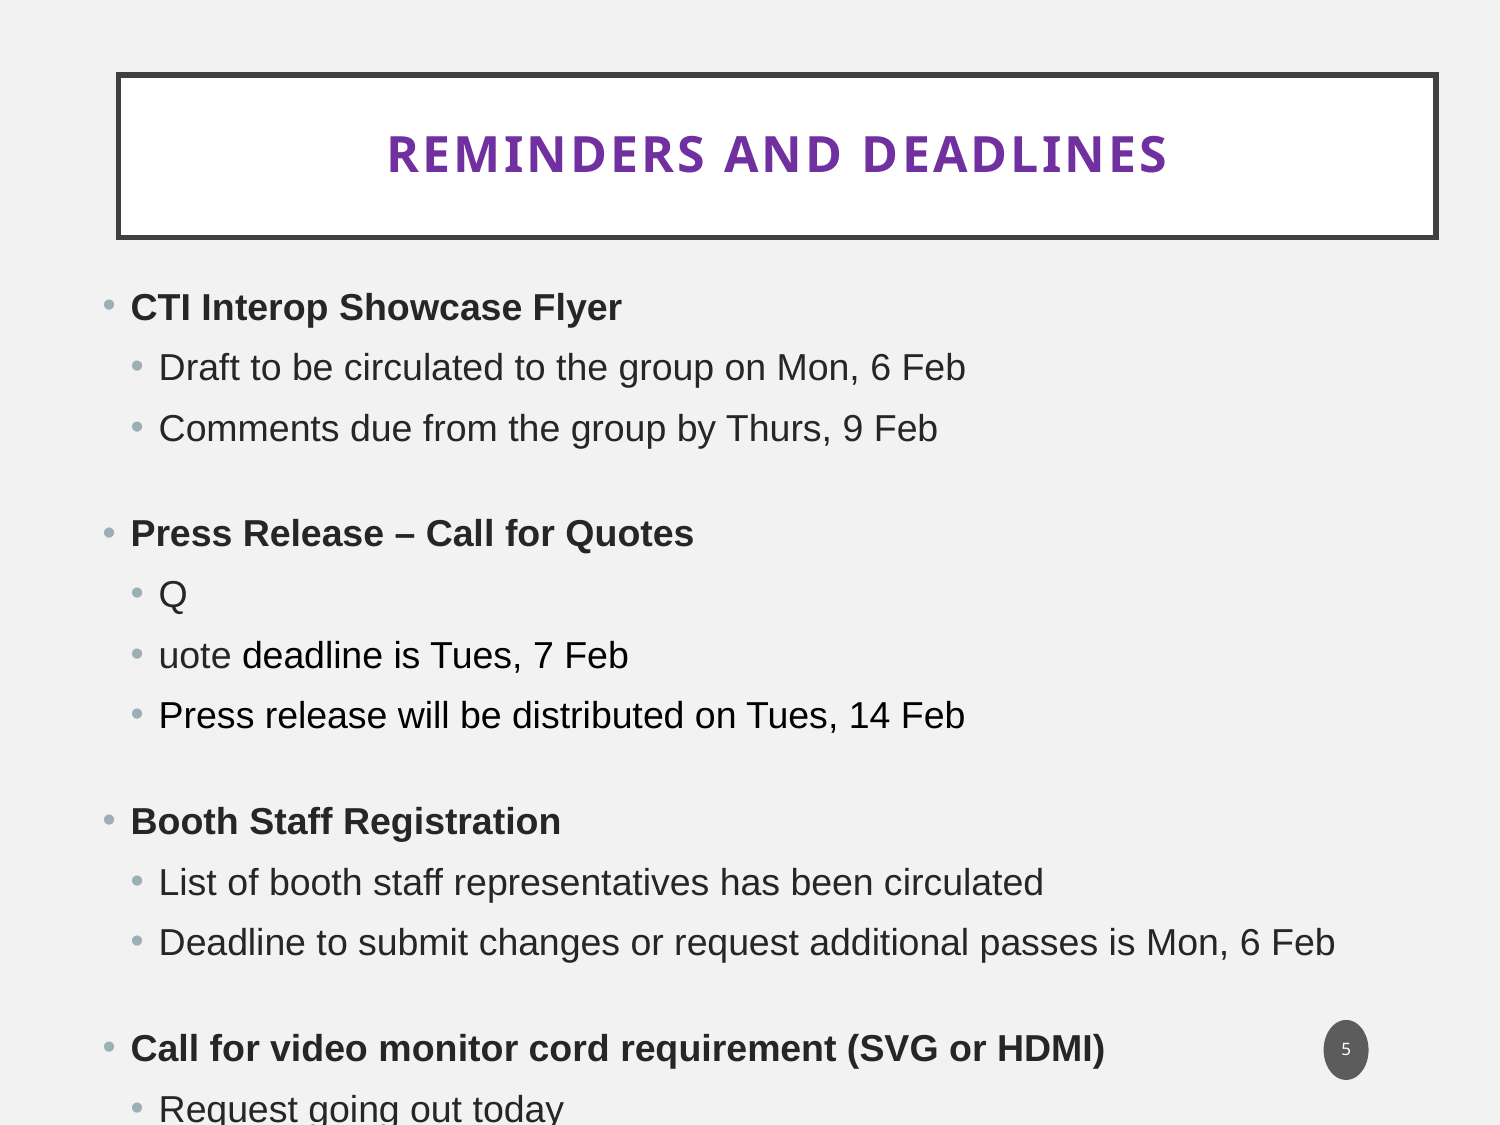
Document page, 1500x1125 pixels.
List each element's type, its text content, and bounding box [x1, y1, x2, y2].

slide_number 5 [1323, 1019, 1369, 1080]
list CTI Interop Showcase Flyer Draft to be circulated to the group on Mon, 6 Feb Comments due from the group by Thurs, 9 Feb Press Release – Call for Quotes Q uote deadline is Tues, 7 Feb Press release will be distributed on Tues, 14 Feb Booth Staff Registration List of booth staff representatives has been circulated Deadline to submit changes or request additional passes is Mon, 6 Feb Call for video monitor cord requirement (SVG or HDMI) Request going out today [87, 275, 1425, 988]
title Reminders and deadlines [116, 72, 1439, 240]
